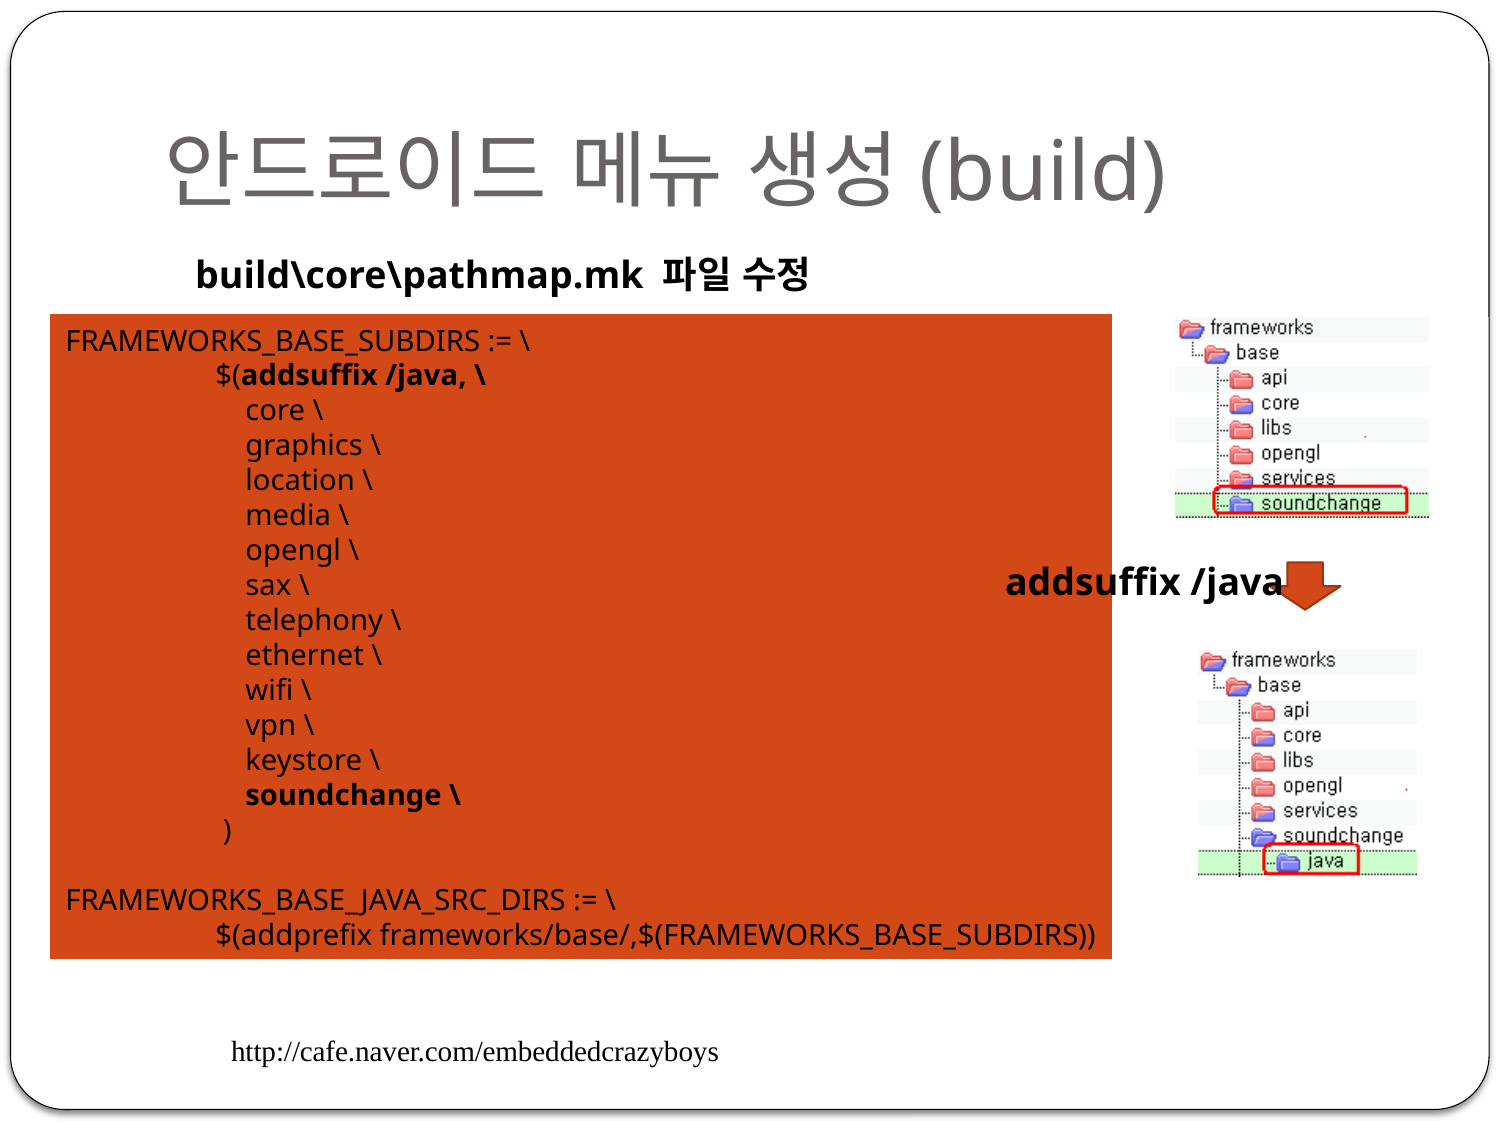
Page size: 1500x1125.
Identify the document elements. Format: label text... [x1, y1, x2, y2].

text_box addsuffix /java [990, 550, 1300, 611]
text_box FRAMEWORKS_BASE_SUBDIRS := \ $(addsuffix /java, \ core \ graphics \ location \ media \ opengl \ sax \ telephony \ ethernet \ wifi \ vpn \ keystore \ soundchange \ ) FRAMEWORKS_BASE_JAVA_SRC_DIRS := \ $(addprefix frameworks/base/,$(FRAMEWORKS_BASE_SUBDIRS)) [50, 314, 1112, 959]
picture [1198, 644, 1417, 877]
picture [1174, 314, 1429, 518]
footer http://cafe.naver.com/embeddedcrazyboys [150, 1012, 800, 1088]
title 안드로이드 메뉴 생성(build) [150, 45, 1425, 233]
text_box build\core\pathmap.mk 파일 수정 [180, 243, 837, 349]
text_box [1300, 561, 1342, 611]
